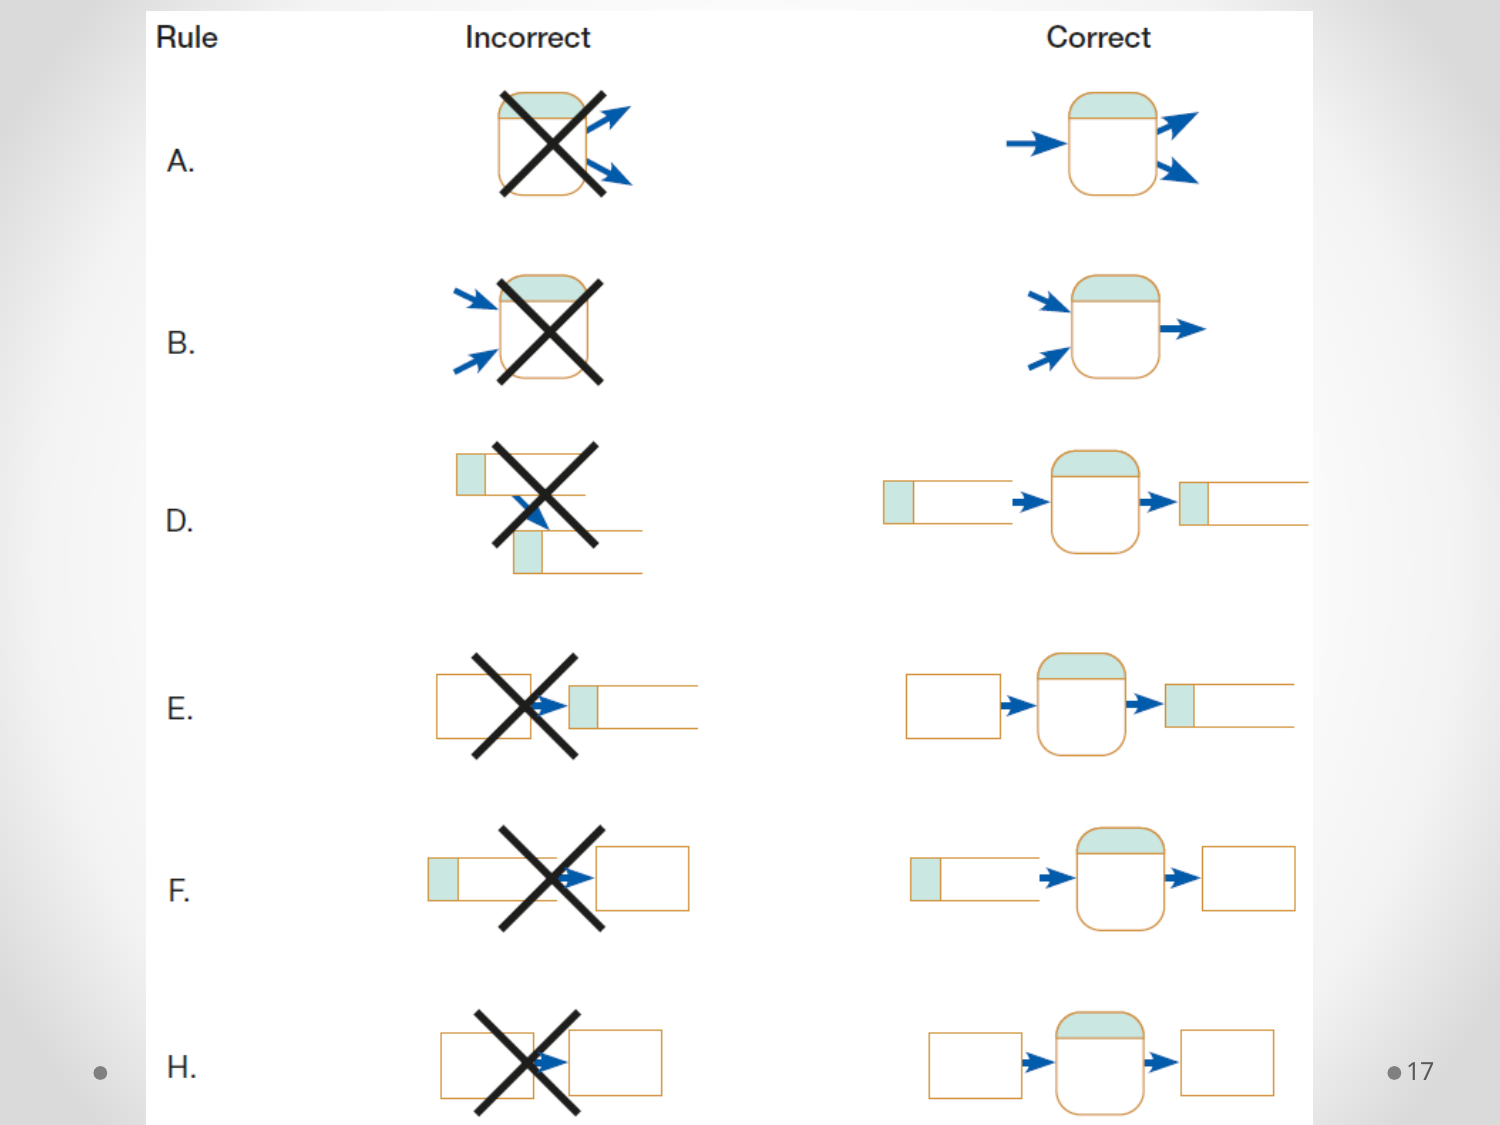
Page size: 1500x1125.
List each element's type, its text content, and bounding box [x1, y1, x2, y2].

slide_number 17 [1401, 1042, 1494, 1103]
picture [0, 0, 1500, 1125]
